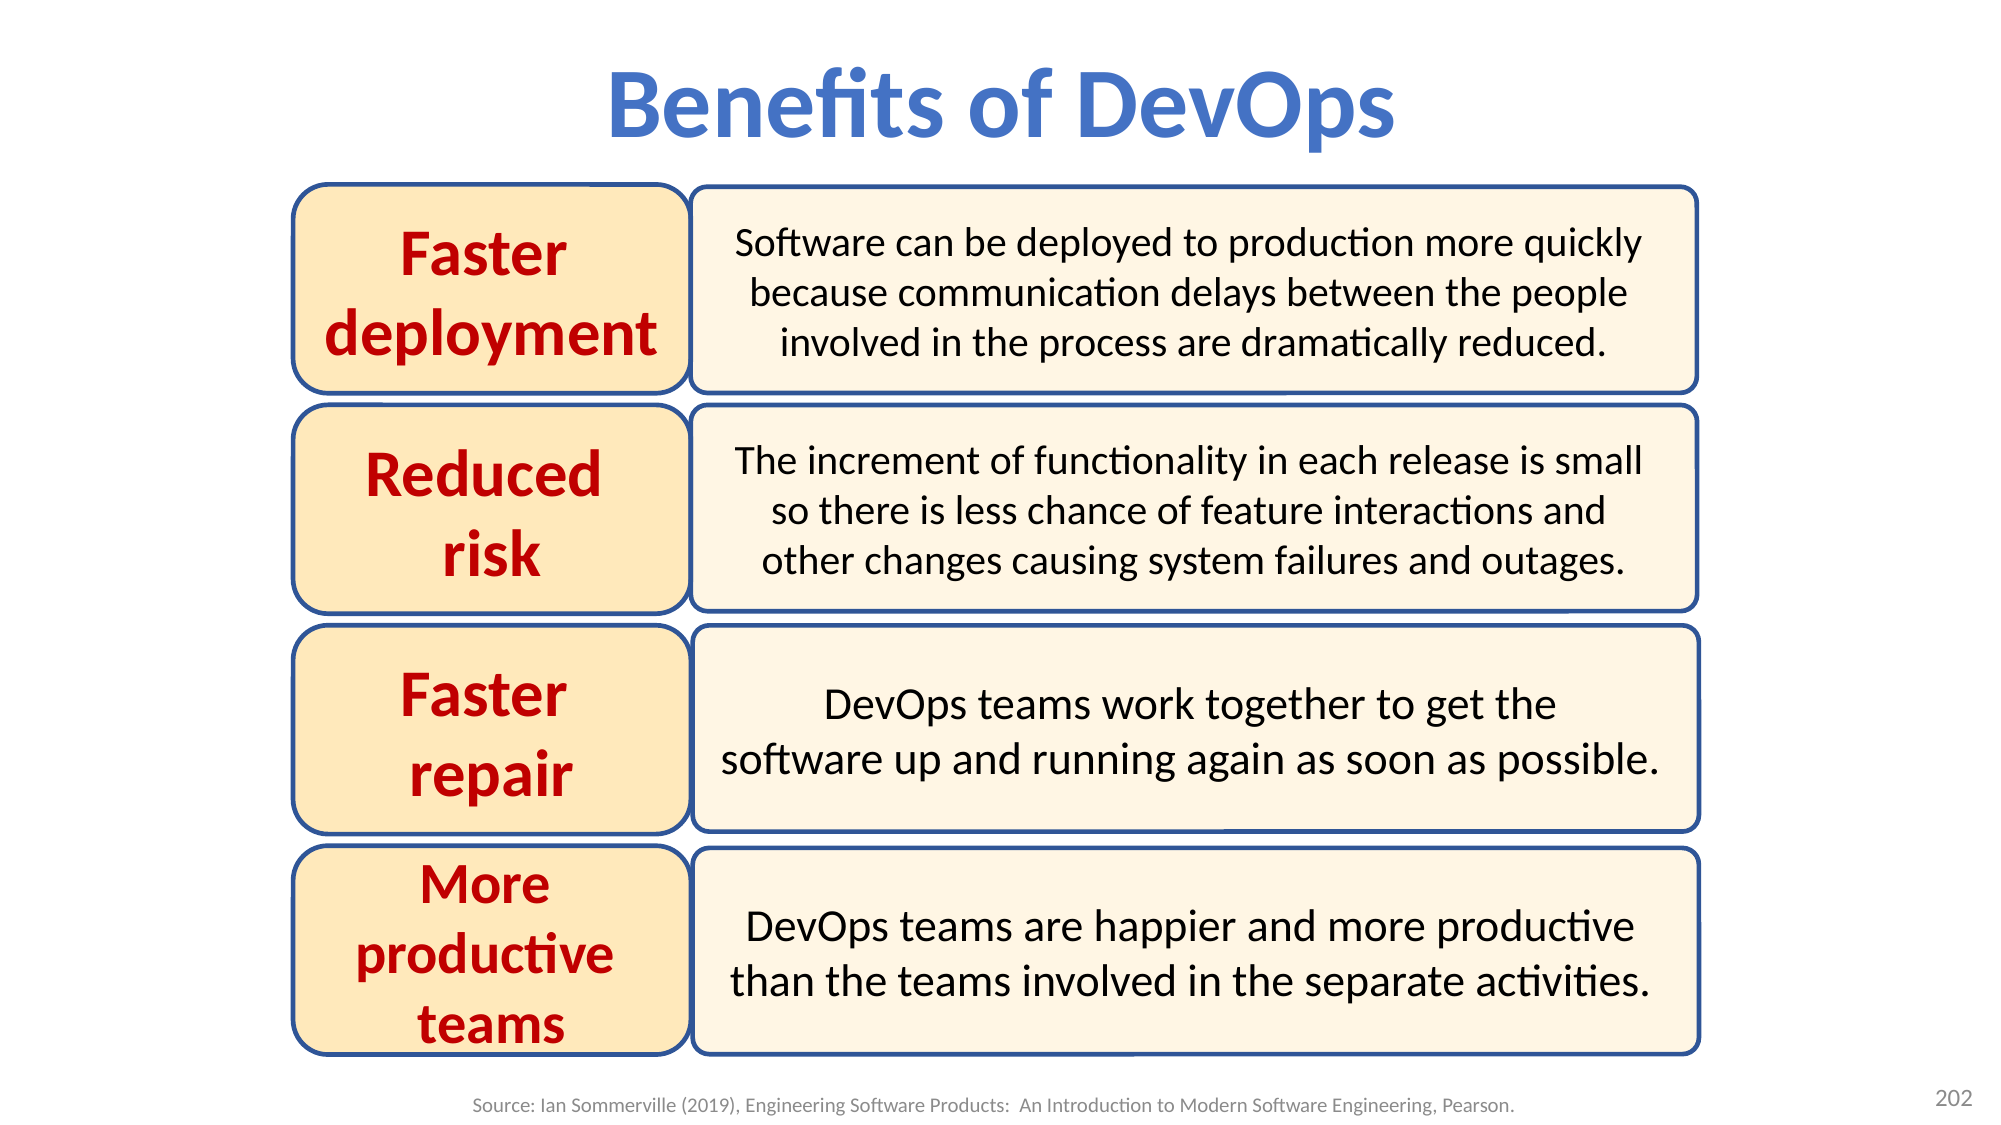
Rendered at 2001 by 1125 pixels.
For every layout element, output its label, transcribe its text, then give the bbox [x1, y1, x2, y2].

text_box DevOps teams are happier and more productive than the teams involved in the separate activities. [692, 847, 1699, 1055]
text_box Faster deployment [293, 184, 690, 394]
text_box DevOps teams work together to get the software up and running again as soon as possible. [692, 625, 1699, 832]
text_box The increment of functionality in each release is small so there is less chance of feature interactions and other changes causing system failures and outages. [690, 404, 1698, 612]
text_box Faster repair [293, 625, 691, 835]
text_box Software can be deployed to production more quickly because communication delays between the people involved in the process are dramatically reduced. [690, 186, 1697, 393]
slide_number 202 [1830, 1076, 1989, 1116]
text_box Reduced risk [293, 404, 690, 614]
footer Source: Ian Sommerville (2019), Engineering Software Products: An Introduction to Modern Software Engineering, Pearson. [350, 1082, 1638, 1125]
text_box More productive teams [293, 845, 691, 1055]
title Benefits of DevOps [326, 19, 1677, 175]
